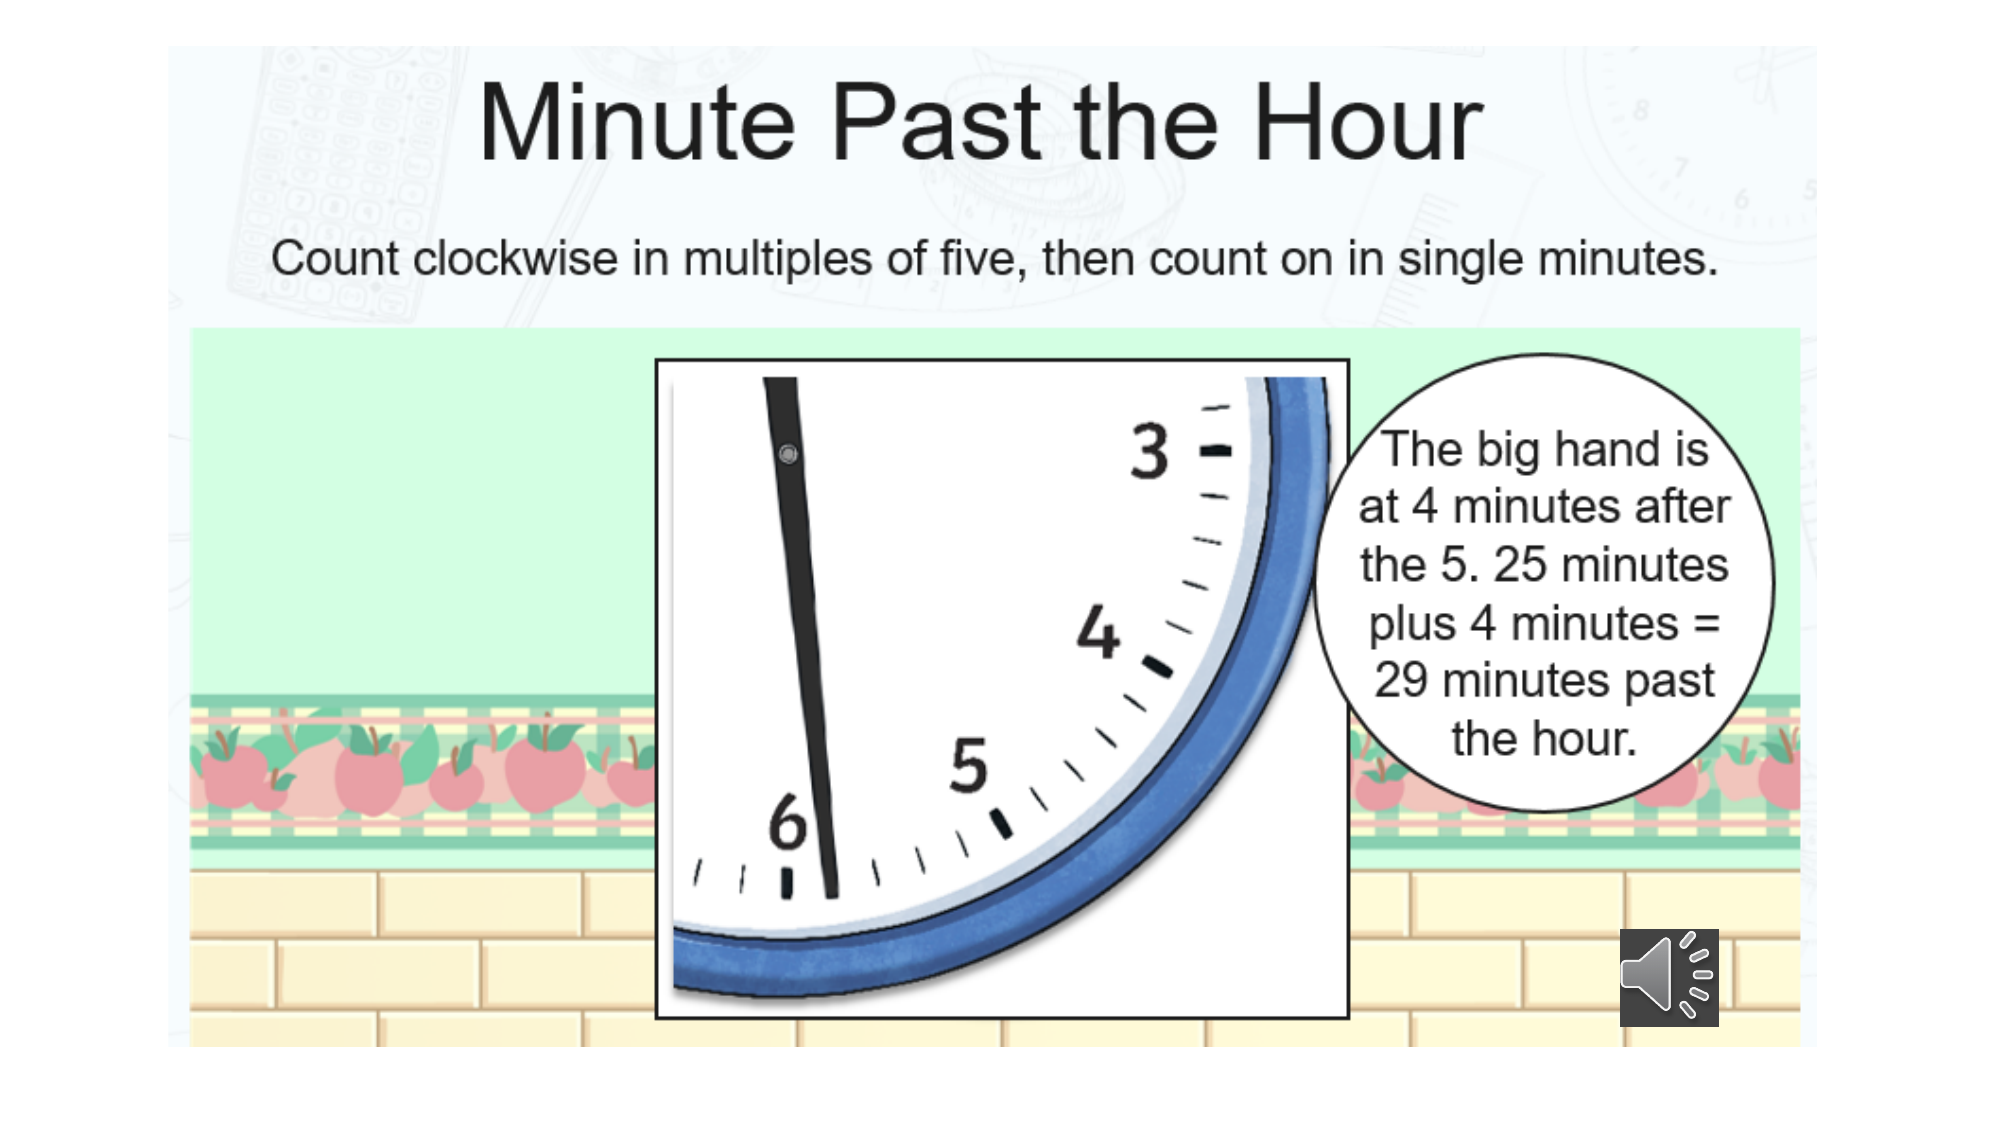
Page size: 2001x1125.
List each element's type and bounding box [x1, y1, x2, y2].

picture [168, 46, 1817, 1047]
